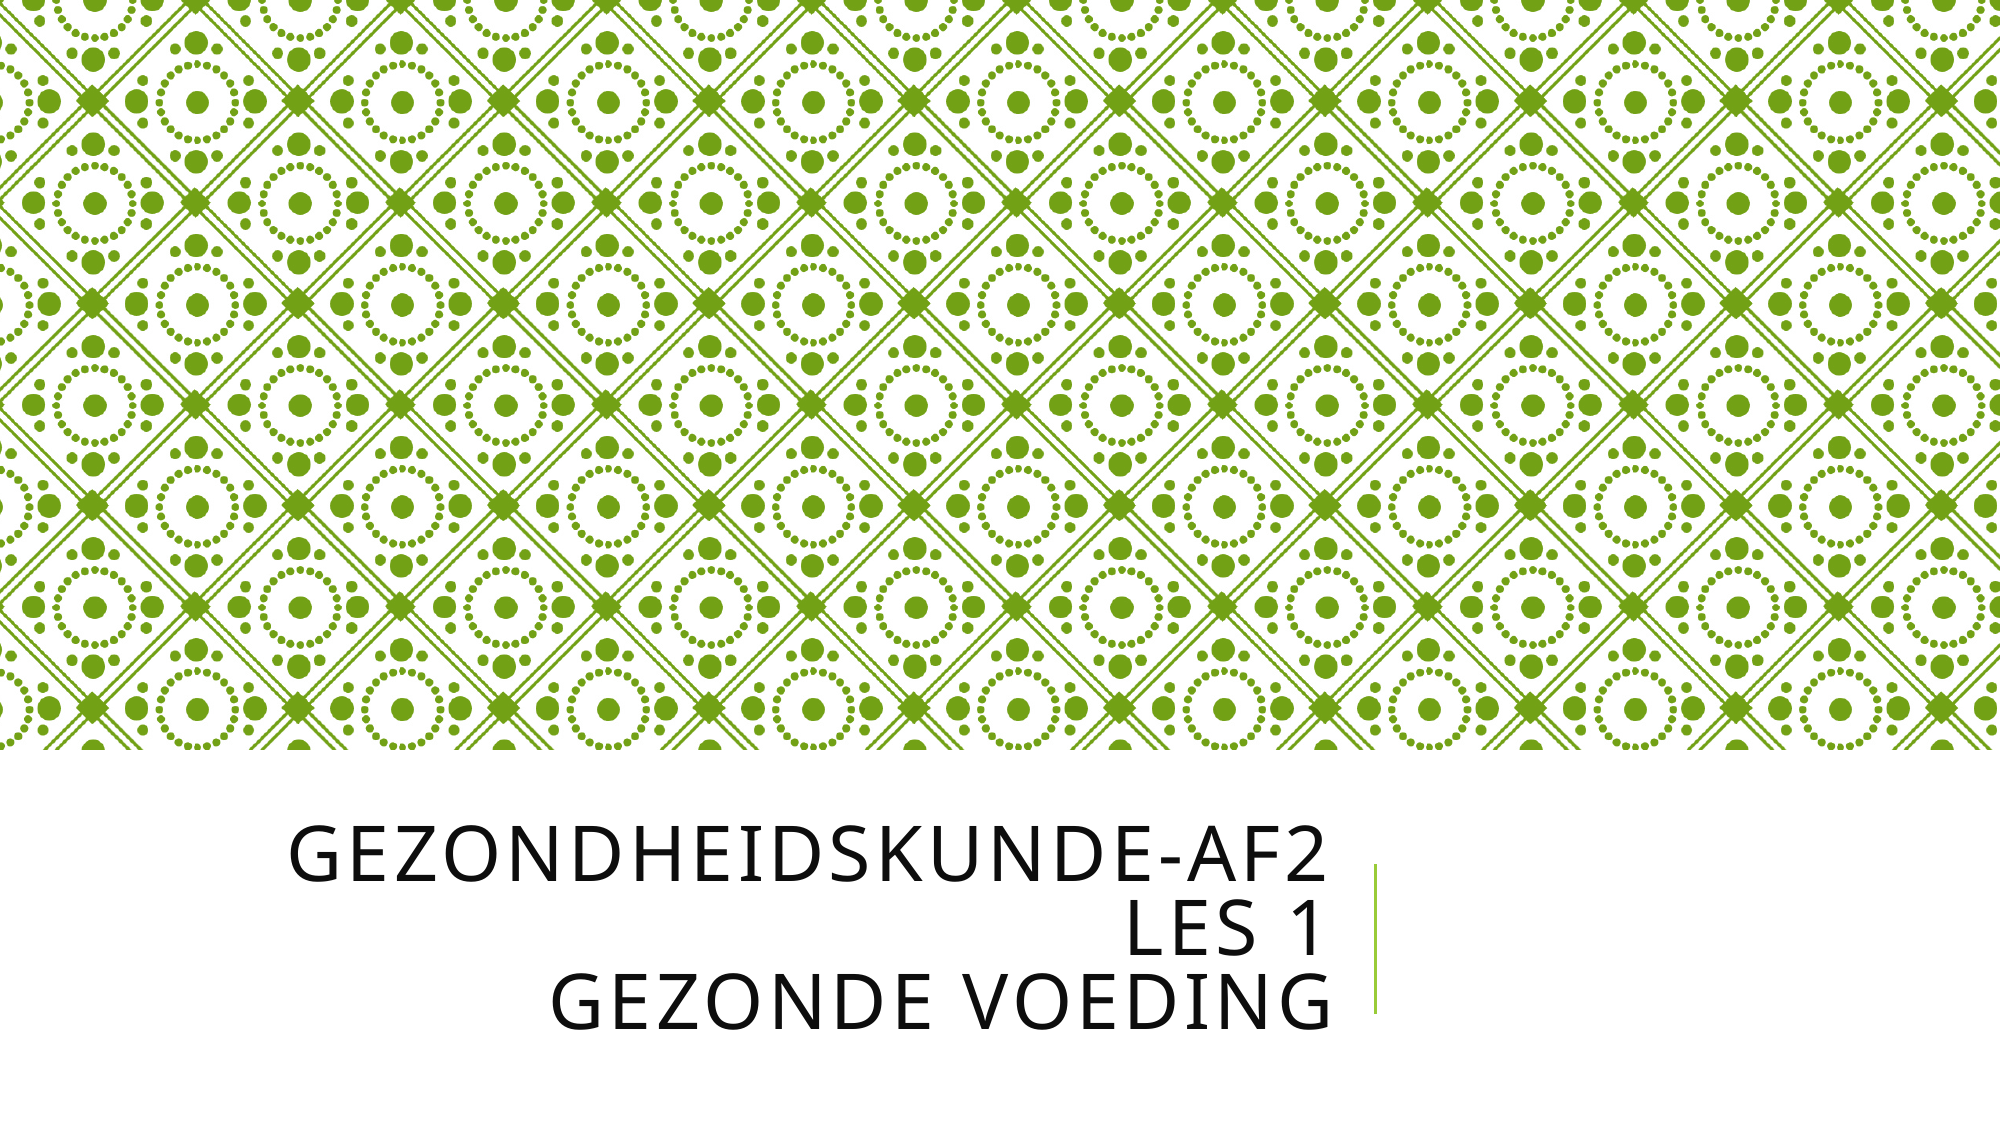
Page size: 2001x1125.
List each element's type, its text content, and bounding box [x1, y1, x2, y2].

title GEZOndheidskunde-AF2 Les 1 Gezonde voeding [75, 813, 1350, 1054]
